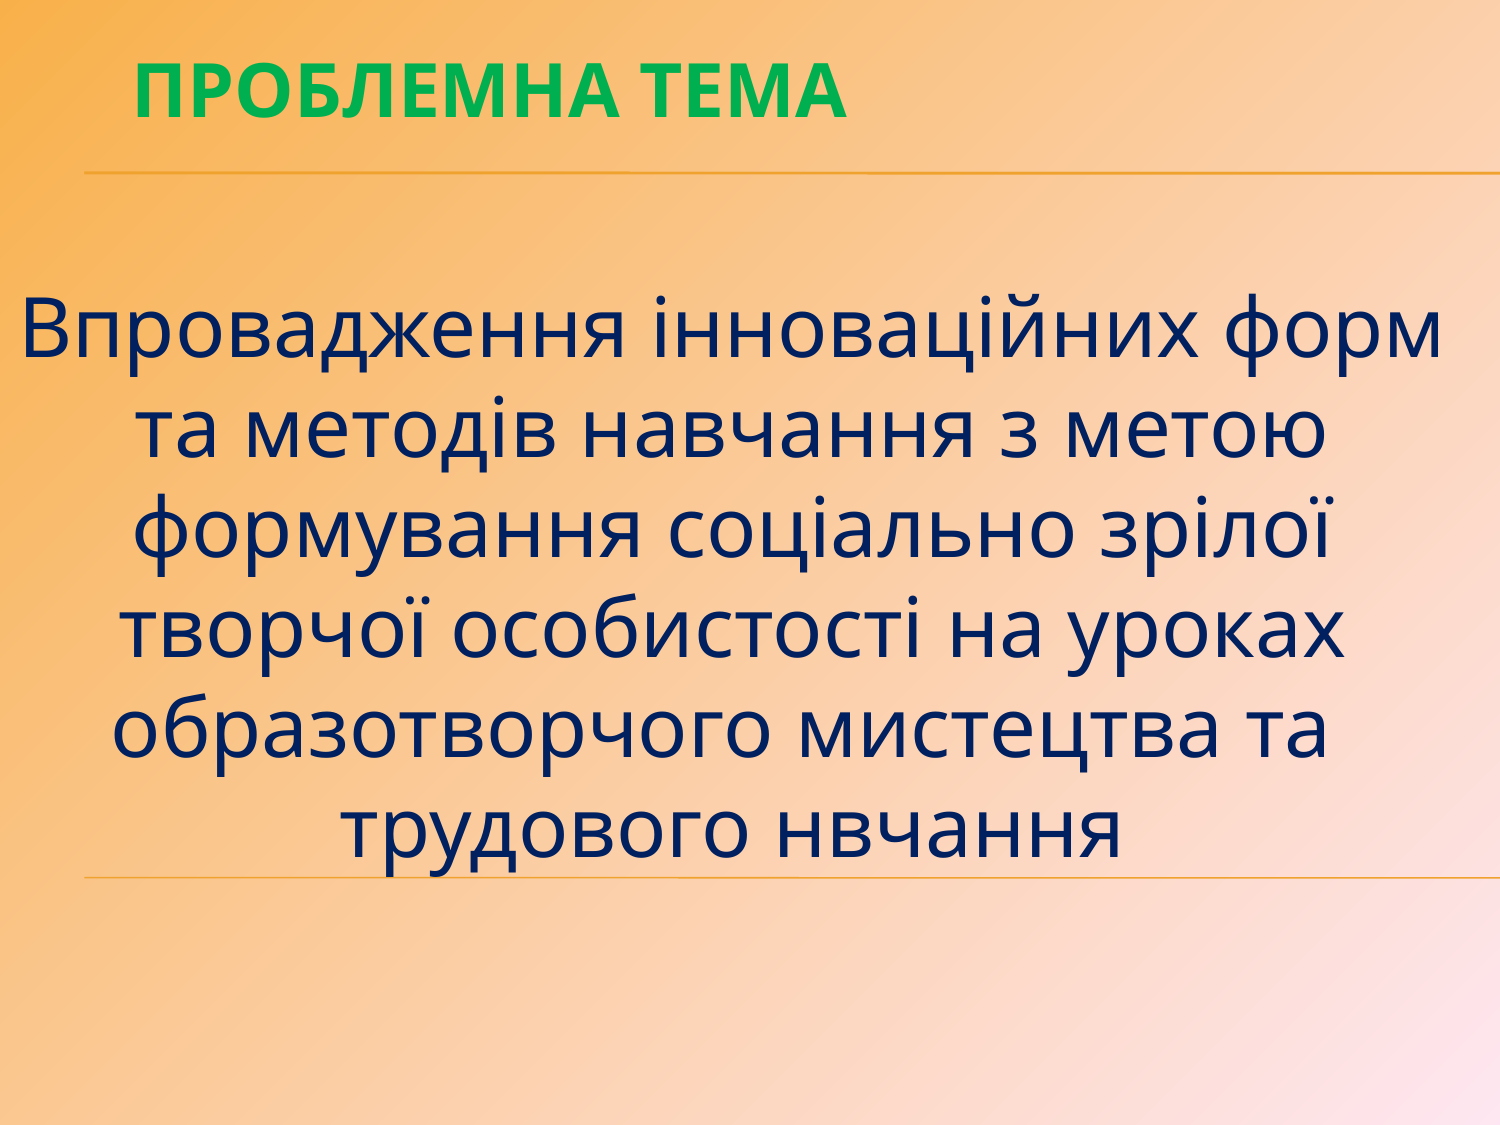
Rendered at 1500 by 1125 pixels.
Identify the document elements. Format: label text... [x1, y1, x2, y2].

title проблемна тема [117, 35, 1393, 257]
subtitle Впровадження інноваційних форм та методів навчання з метою формування соціально зрілої творчої особистості на уроках образотворчого мистецтва та трудового нвчання [0, 257, 1466, 882]
